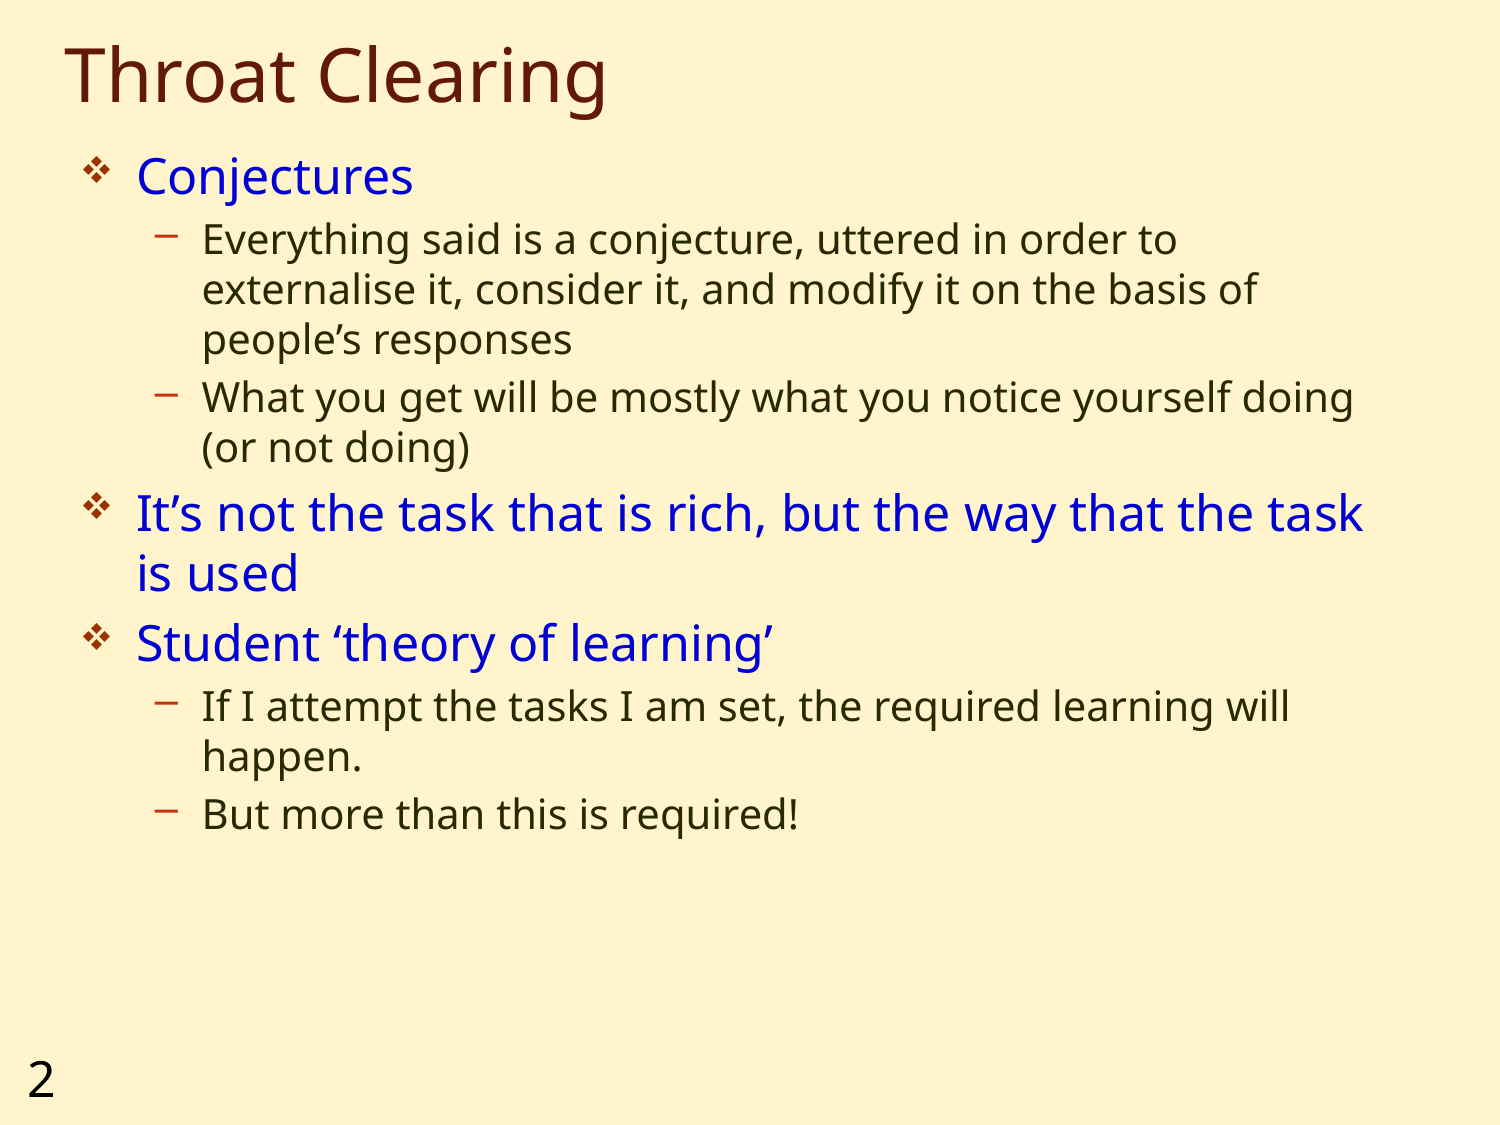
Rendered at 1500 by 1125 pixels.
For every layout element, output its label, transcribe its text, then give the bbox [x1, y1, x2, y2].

list Conjectures Everything said is a conjecture, uttered in order to externalise it, consider it, and modify it on the basis of people’s responses What you get will be mostly what you notice yourself doing (or not doing) It’s not the task that is rich, but the way that the task is used Student ‘theory of learning’ If I attempt the tasks I am set, the required learning will happen. But more than this is required! [64, 136, 1389, 1071]
title Throat Clearing [49, 24, 1326, 126]
